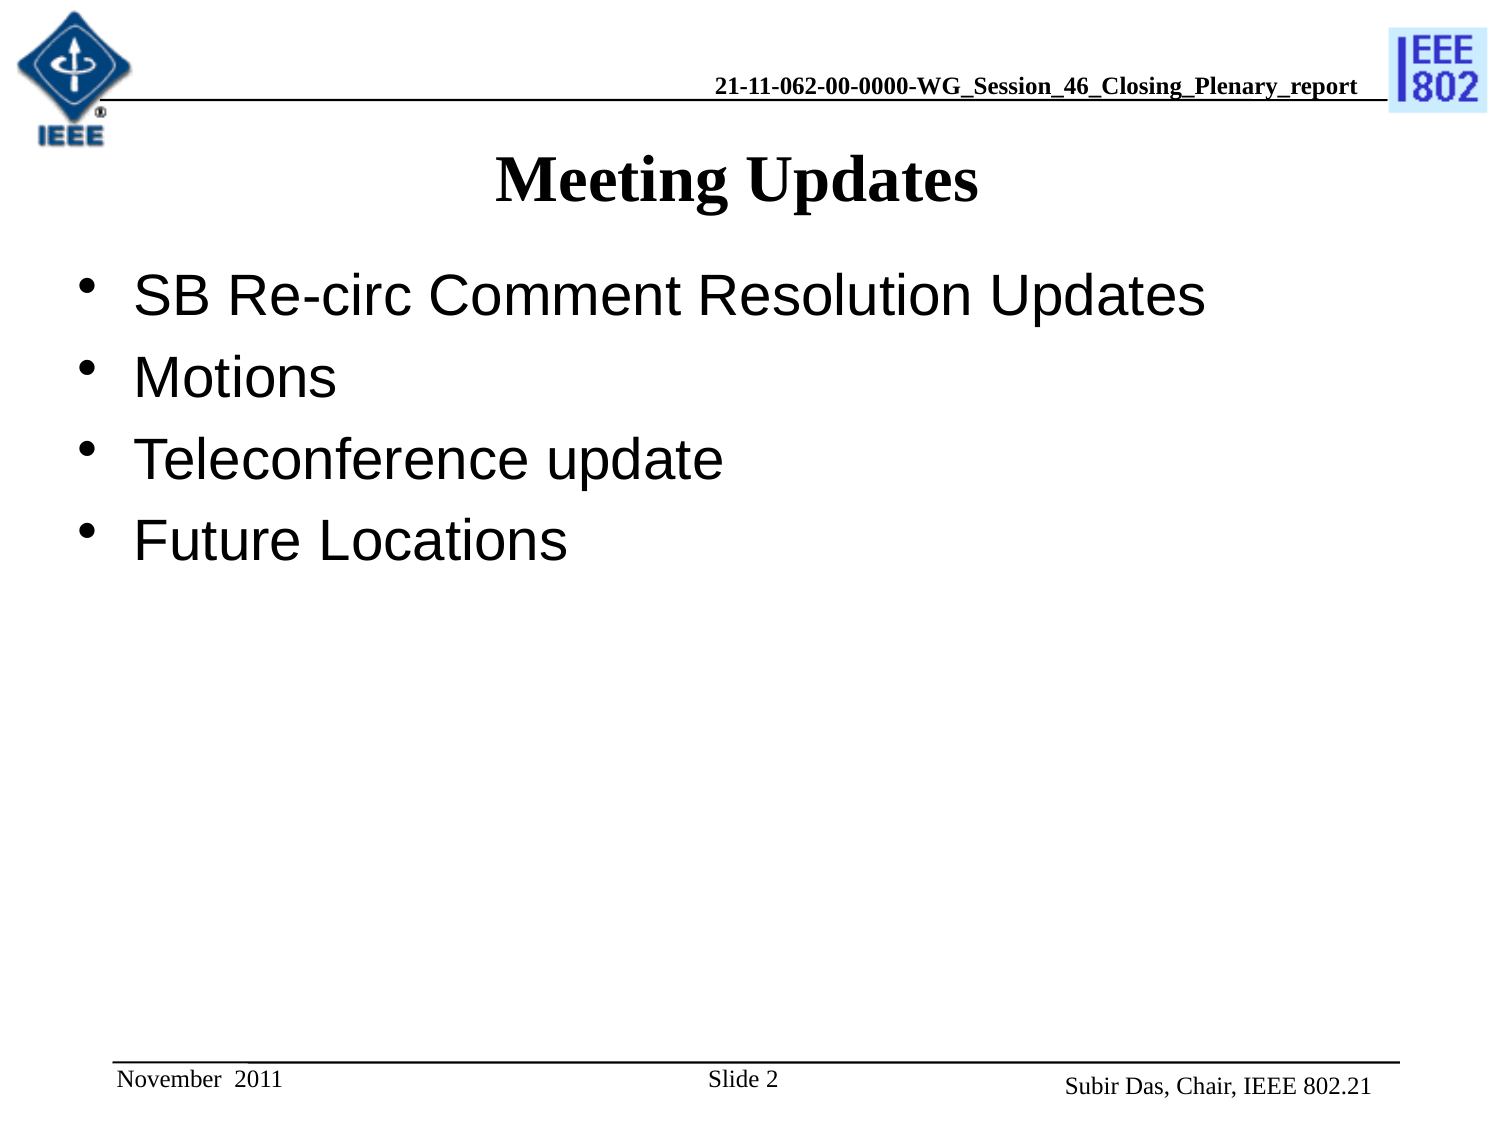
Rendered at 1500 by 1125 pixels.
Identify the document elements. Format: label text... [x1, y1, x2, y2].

text_box November 2011 [99, 1062, 300, 1093]
text_box Subir Das, Chair, IEEE 802.21 [1050, 1062, 1400, 1100]
picture [1374, 9, 1499, 138]
picture [12, 9, 137, 150]
title Meeting Updates [99, 99, 1376, 249]
slide_number Slide 2 [699, 1062, 787, 1093]
list SB Re-circ Comment Resolution Updates Motions Teleconference update Future Locations [62, 249, 1453, 938]
